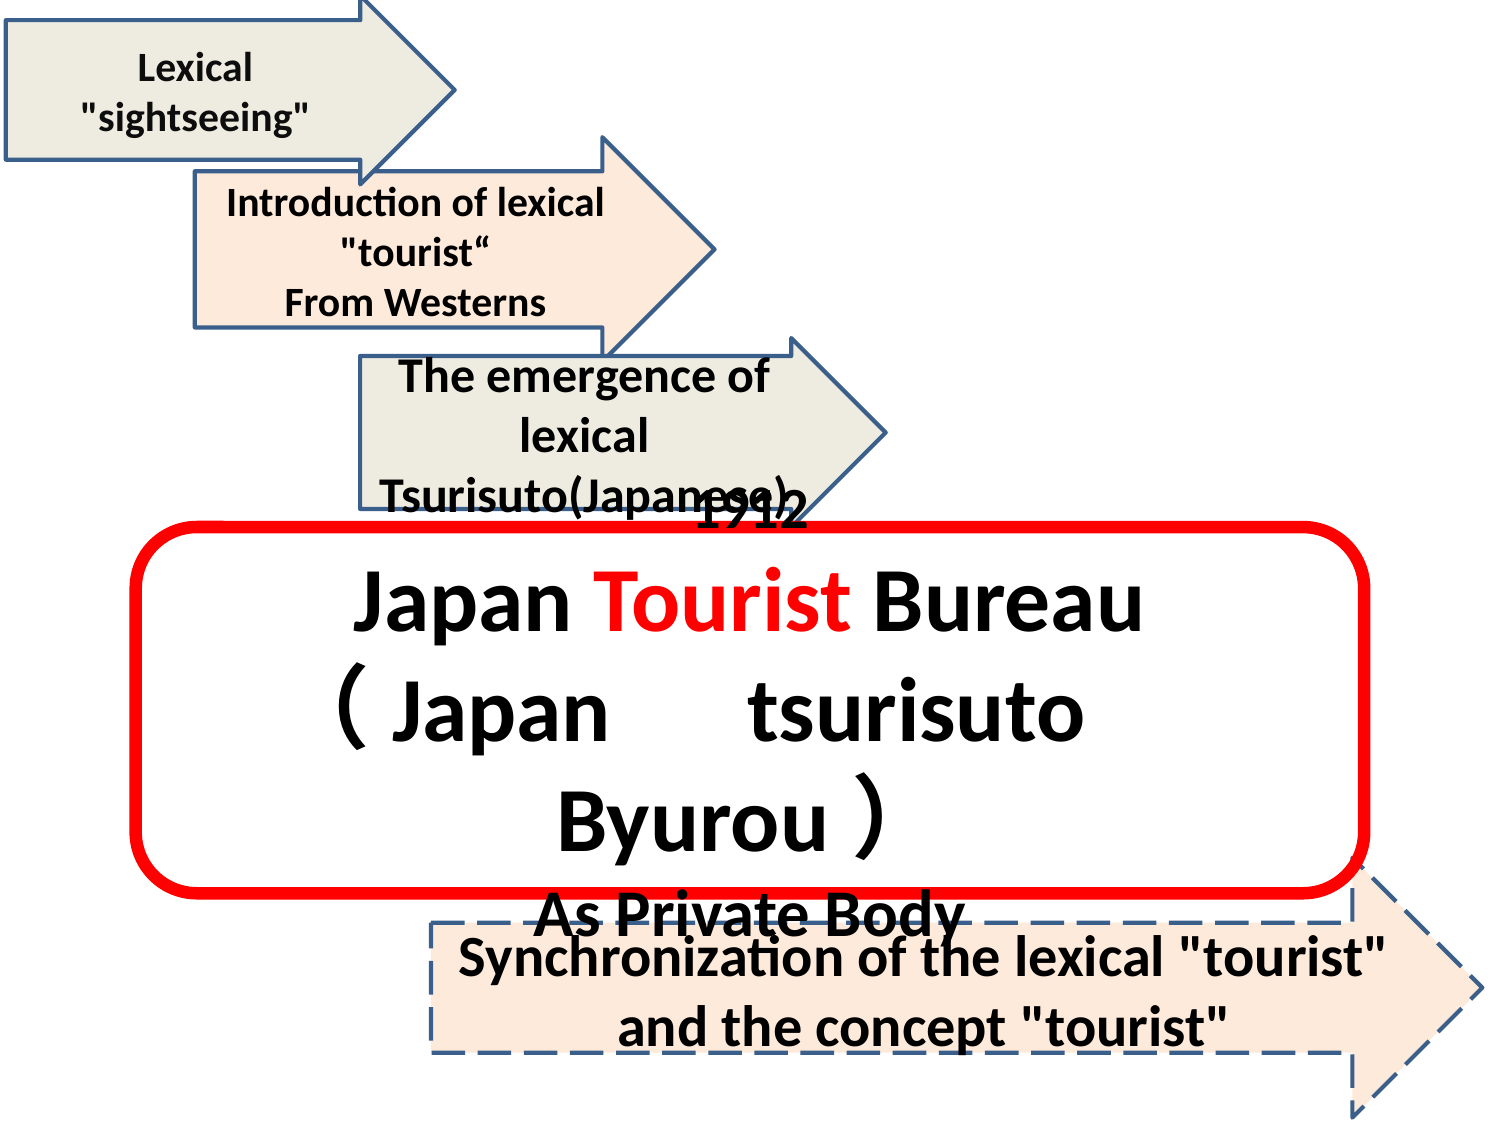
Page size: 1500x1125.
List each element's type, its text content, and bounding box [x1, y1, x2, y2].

text_box The emergence of lexical Tsurisuto(Japanese) [358, 336, 888, 524]
text_box Synchronization of the lexical "tourist" and the concept "tourist" [428, 862, 1485, 1120]
text_box Lexical "sightseeing" [3, 0, 457, 187]
text_box 1912 Japan Tourist Bureau （Japan tsurisuto Byurou） As Private Body [133, 524, 1367, 896]
text_box Introduction of lexical "tourist“ From Westerns [192, 135, 717, 353]
